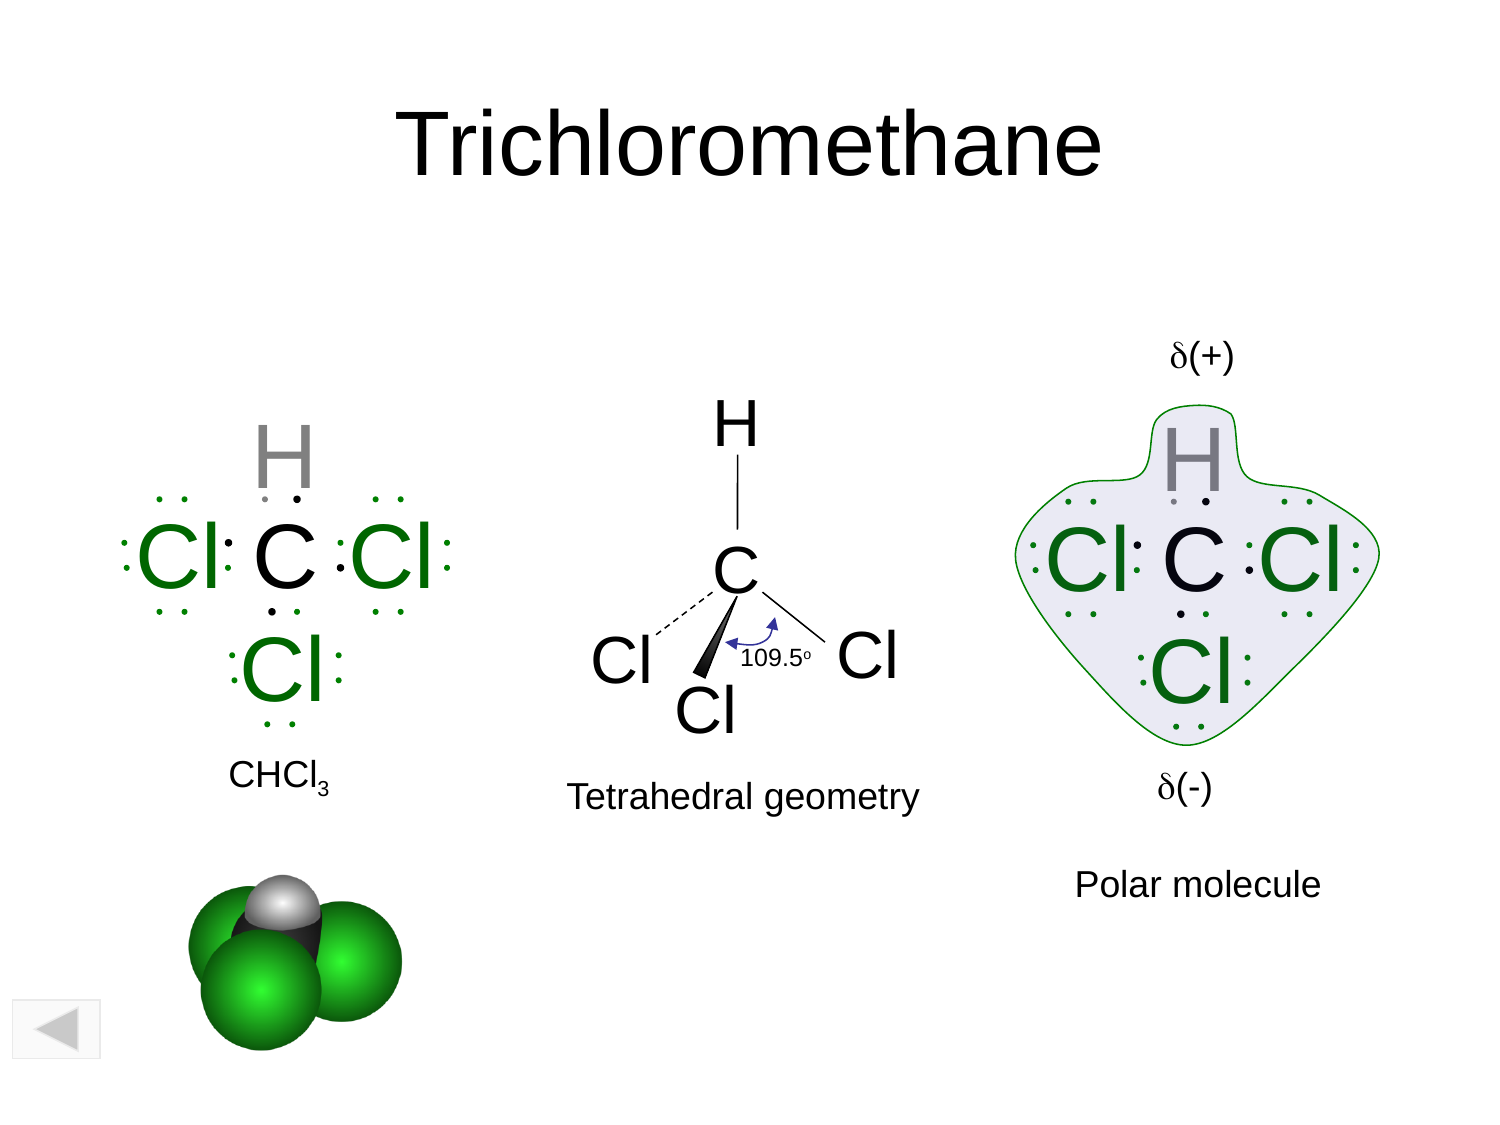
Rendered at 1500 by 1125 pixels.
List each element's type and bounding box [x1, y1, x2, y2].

title [74, 44, 1426, 233]
text_box [213, 742, 345, 808]
picture [177, 864, 412, 1061]
text_box [1154, 324, 1251, 384]
text_box [574, 371, 916, 755]
text_box [551, 764, 935, 825]
text_box [1015, 391, 1380, 746]
text_box [120, 389, 451, 728]
text_box [12, 999, 100, 1059]
text_box [1059, 852, 1337, 912]
text_box [1142, 754, 1229, 815]
